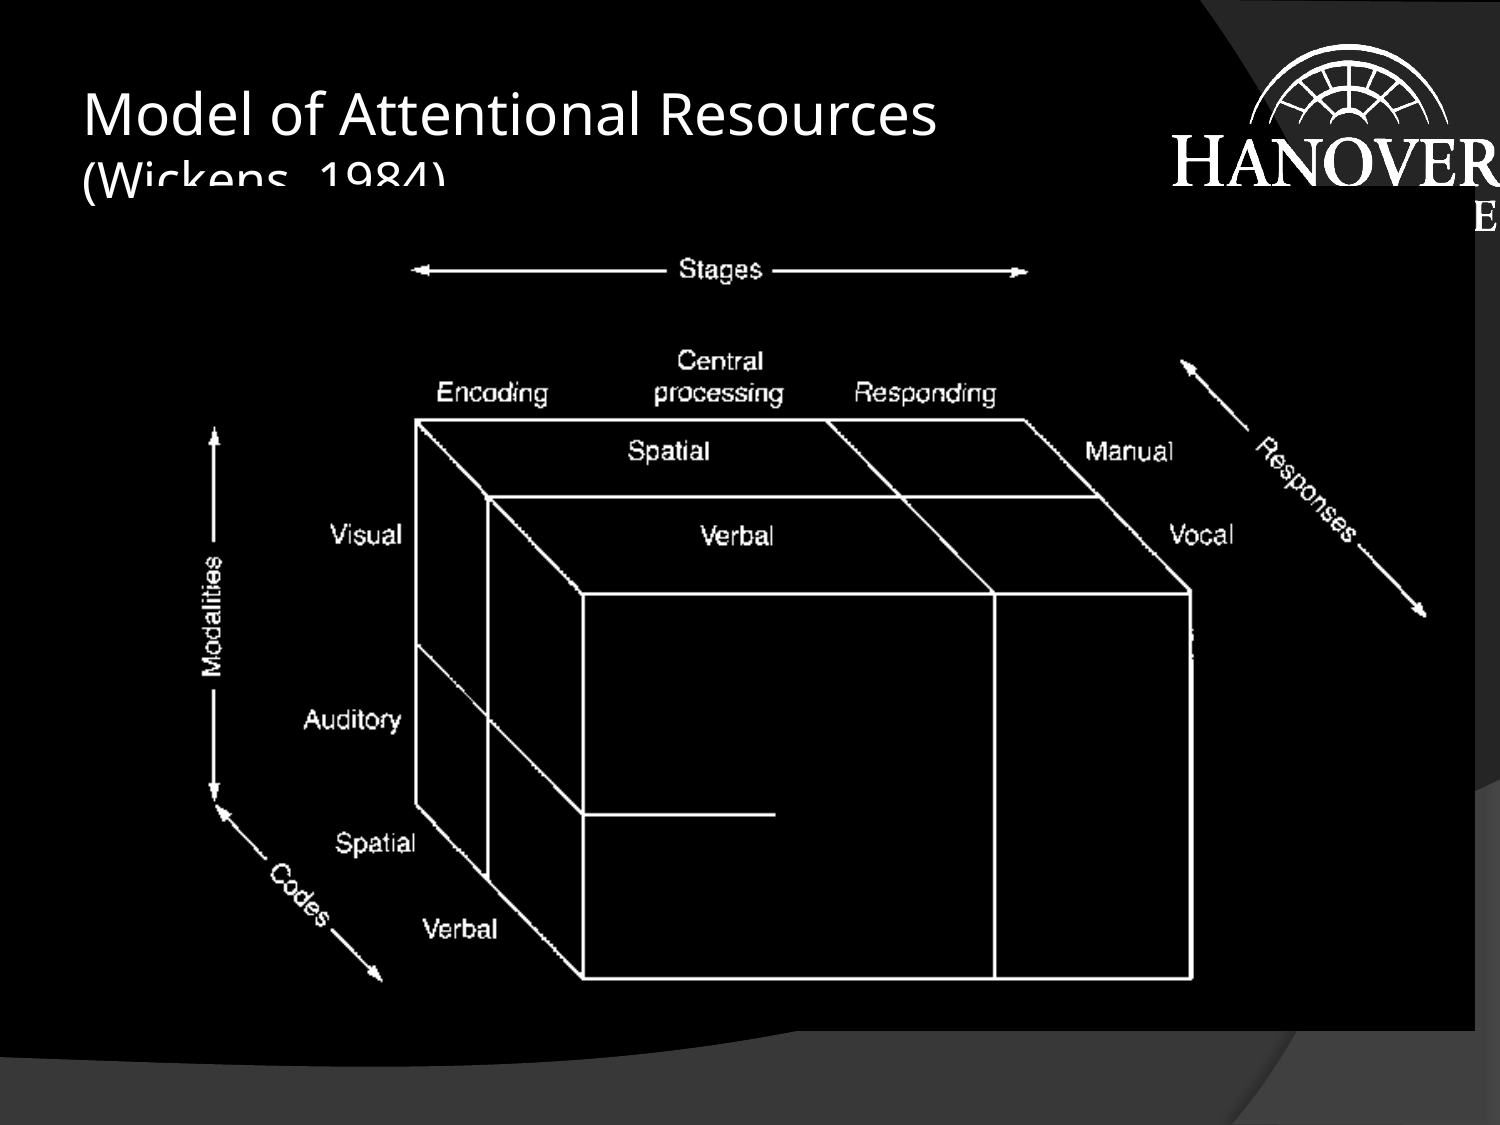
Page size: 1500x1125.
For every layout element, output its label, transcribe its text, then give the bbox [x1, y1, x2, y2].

picture [1172, 44, 1500, 232]
picture [137, 186, 1476, 1031]
title Model of Attentional Resources (Wickens, 1984) [75, 45, 1173, 233]
